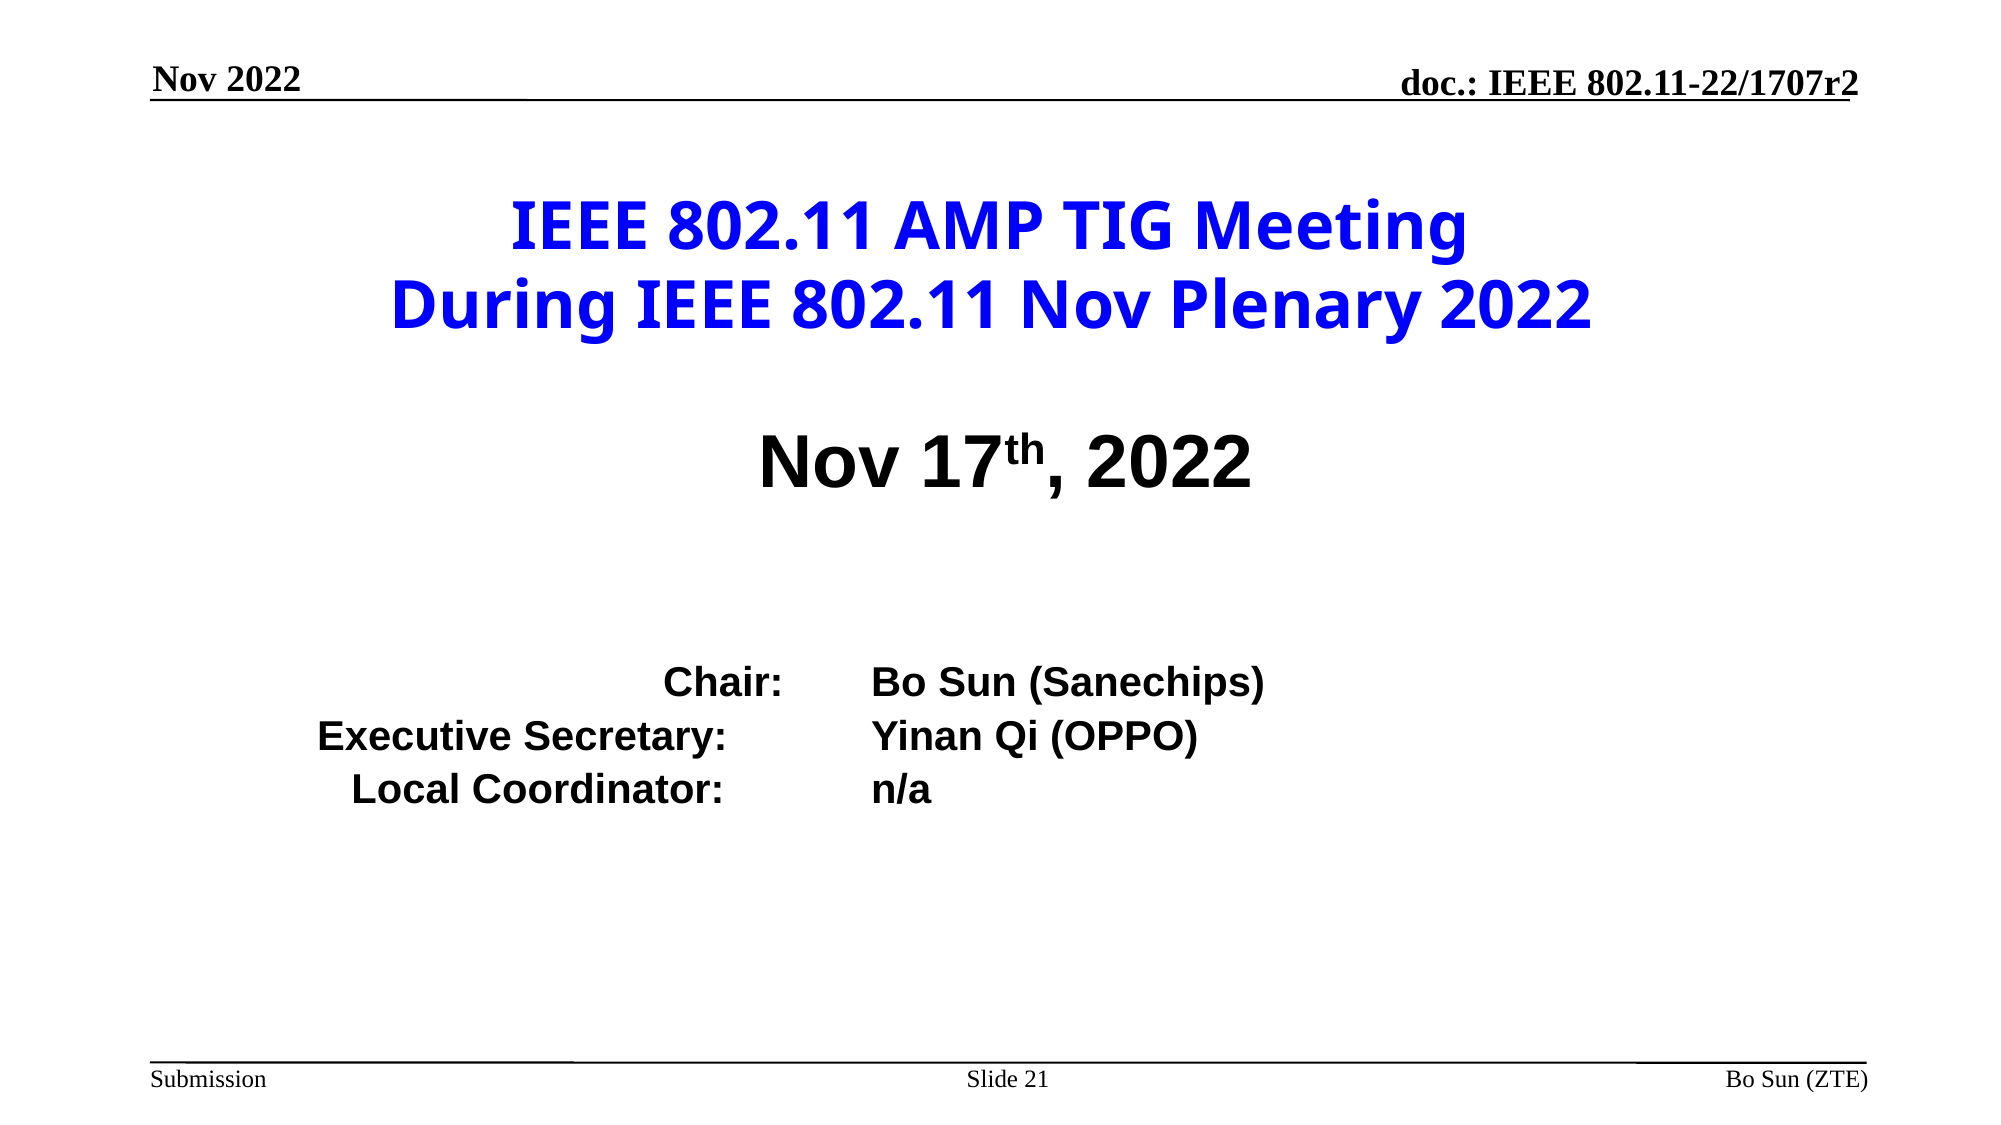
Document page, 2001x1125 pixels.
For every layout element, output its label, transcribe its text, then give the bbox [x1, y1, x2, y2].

slide_number Slide 21 [949, 1061, 1067, 1123]
footer Bo Sun (ZTE) [1171, 1061, 1869, 1093]
text_box Nov 17th, 2022 Chair: Bo Sun (Sanechips) Executive Secretary: Yinan Qi (OPPO) Local Coordinator: n/a [200, 349, 1813, 1027]
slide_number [152, 54, 563, 100]
title IEEE 802.11 AMP TIG Meeting During IEEE 802.11 Nov Plenary 2022 [287, 112, 1695, 349]
